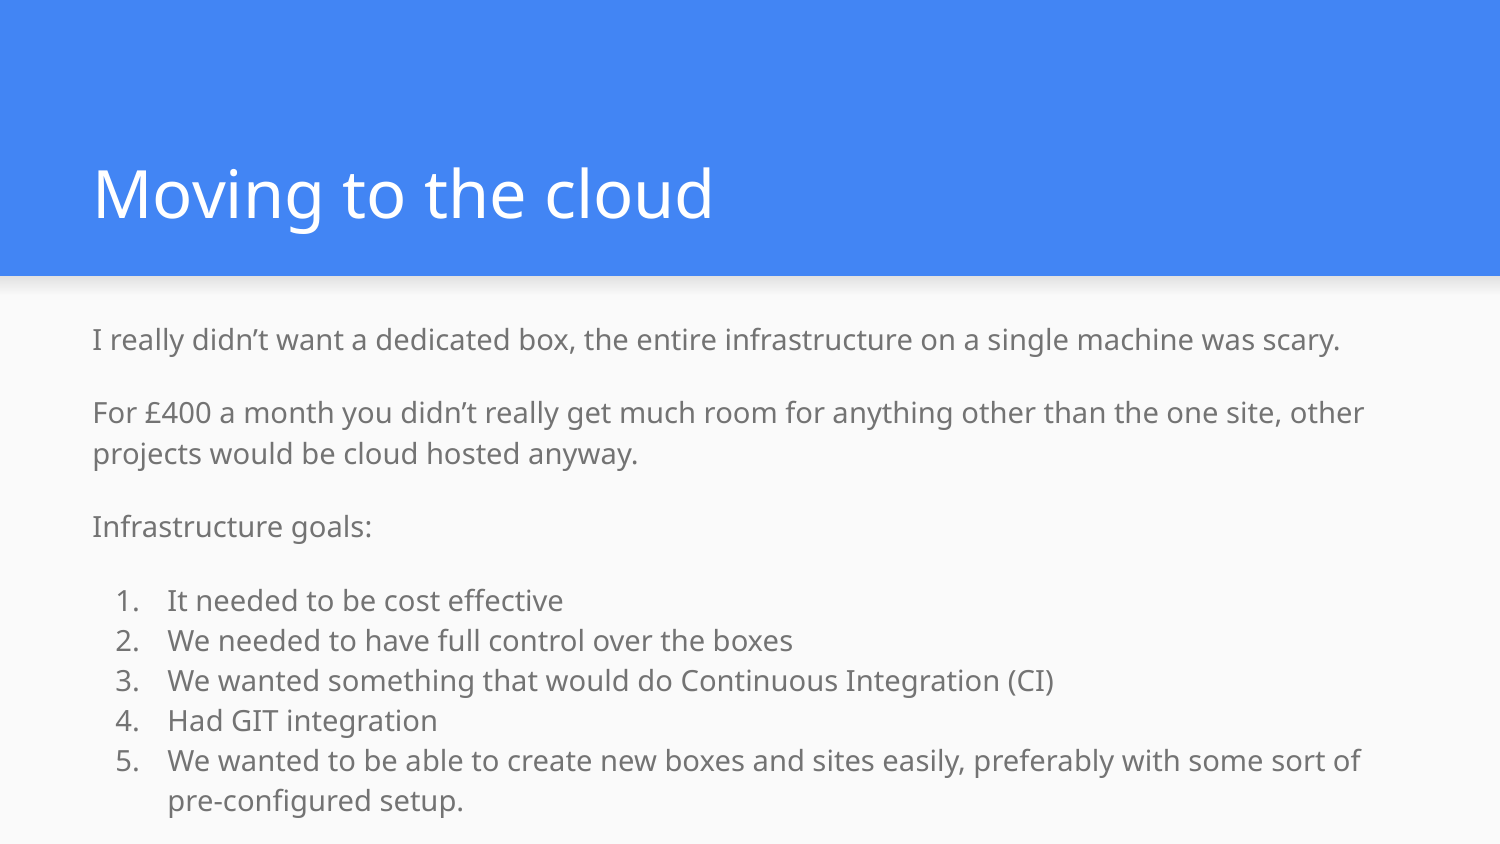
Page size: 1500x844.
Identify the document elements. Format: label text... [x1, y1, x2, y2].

title Moving to the cloud [77, 121, 1427, 248]
list I really didn’t want a dedicated box, the entire infrastructure on a single machine was scary. For £400 a month you didn’t really get much room for anything other than the one site, other projects would be cloud hosted anyway. Infrastructure goals: It needed to be cost effective We needed to have full control over the boxes We wanted something that would do Continuous Integration (CI) Had GIT integration We wanted to be able to create new boxes and sites easily, preferably with some sort of pre-configured setup. [77, 301, 1433, 815]
